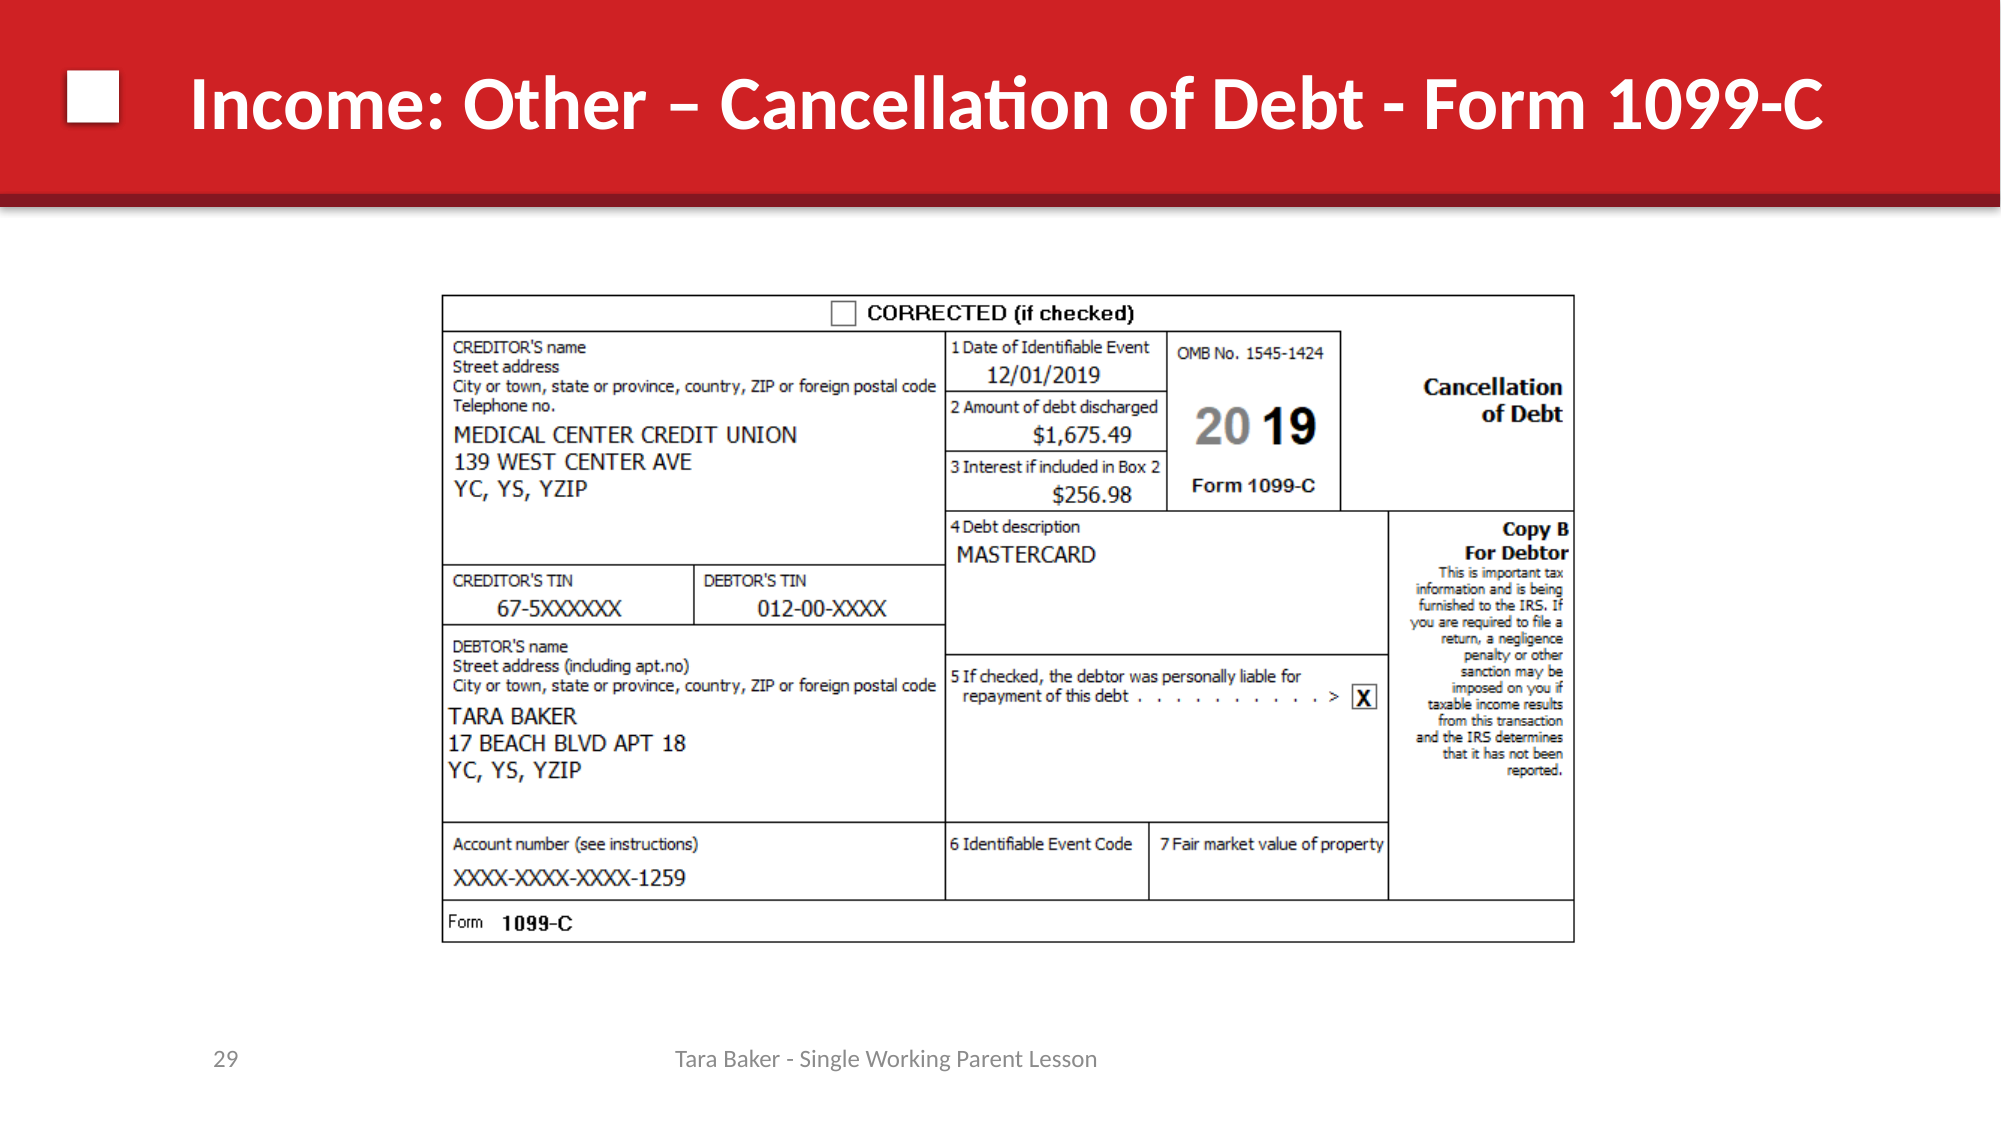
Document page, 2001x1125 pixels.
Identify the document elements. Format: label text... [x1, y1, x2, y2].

title Income: Other – Cancellation of Debt - Form 1099-C [174, 4, 1850, 193]
slide_number 29 [99, 1027, 254, 1088]
footer Tara Baker - Single Working Parent Lesson [570, 1027, 1204, 1088]
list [435, 288, 1585, 950]
